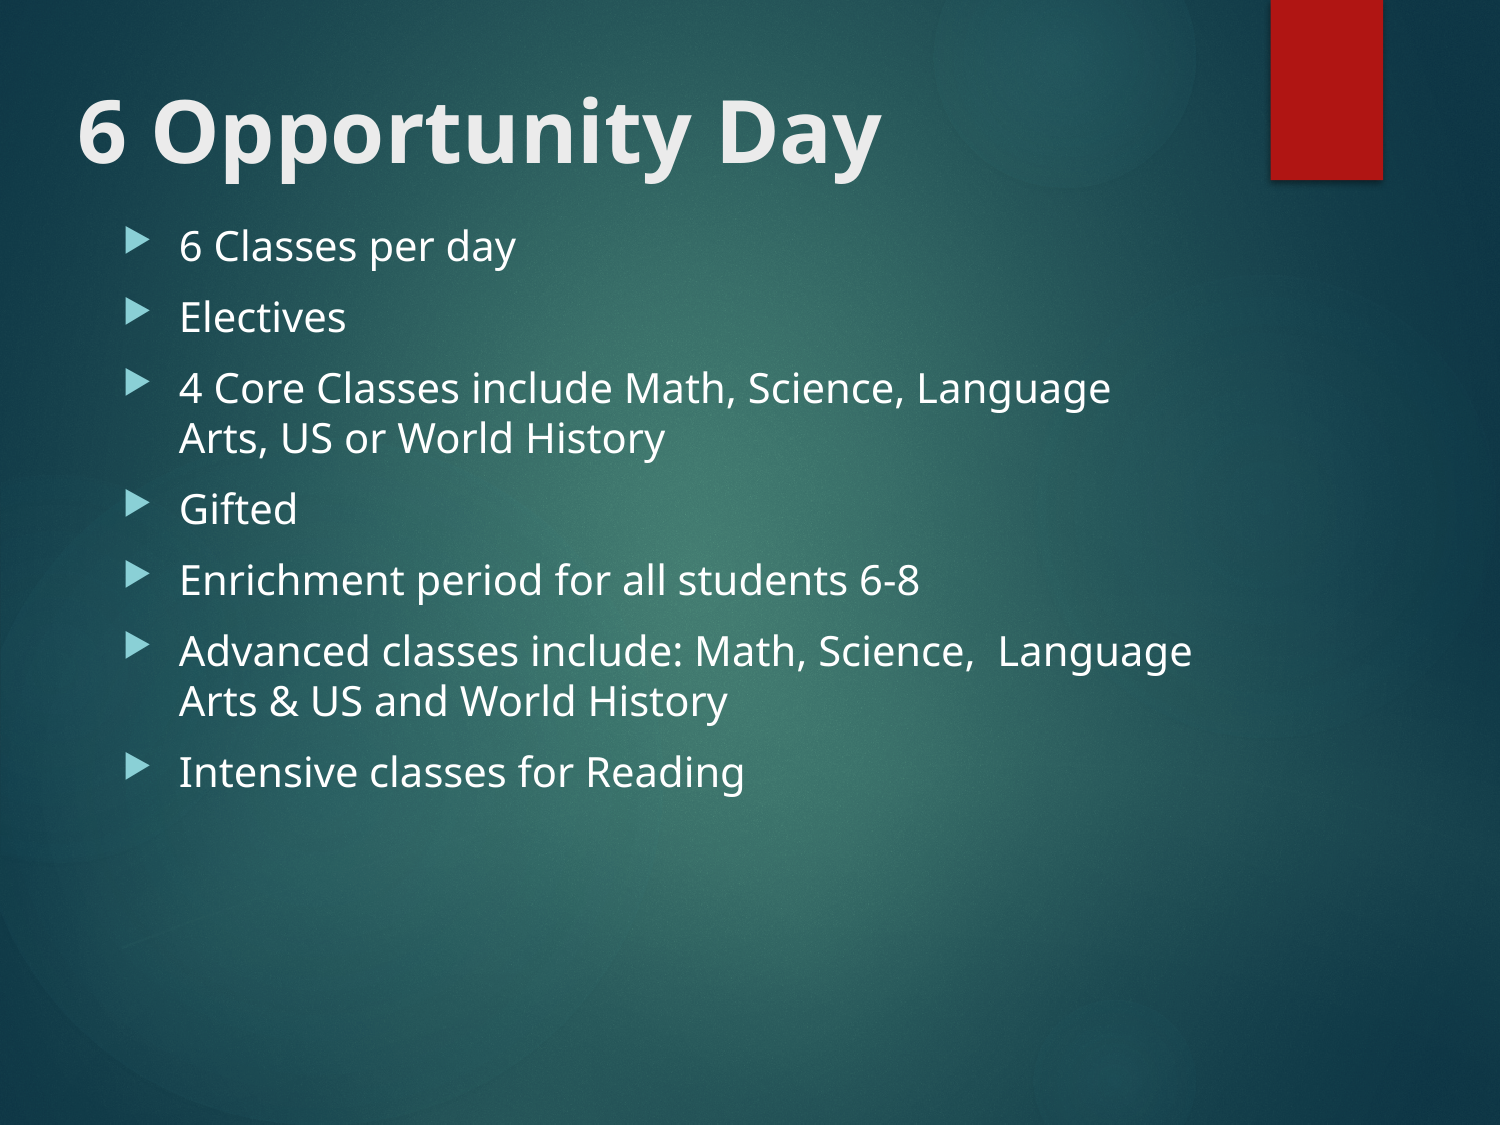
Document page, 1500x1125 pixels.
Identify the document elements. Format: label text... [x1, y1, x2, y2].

list 6 Classes per day Electives 4 Core Classes include Math, Science, Language Arts, US or World History Gifted Enrichment period for all students 6-8 Advanced classes include: Math, Science, Language Arts & US and World History Intensive classes for Reading [107, 212, 1209, 901]
title 6 Opportunity Day [62, 68, 1220, 298]
